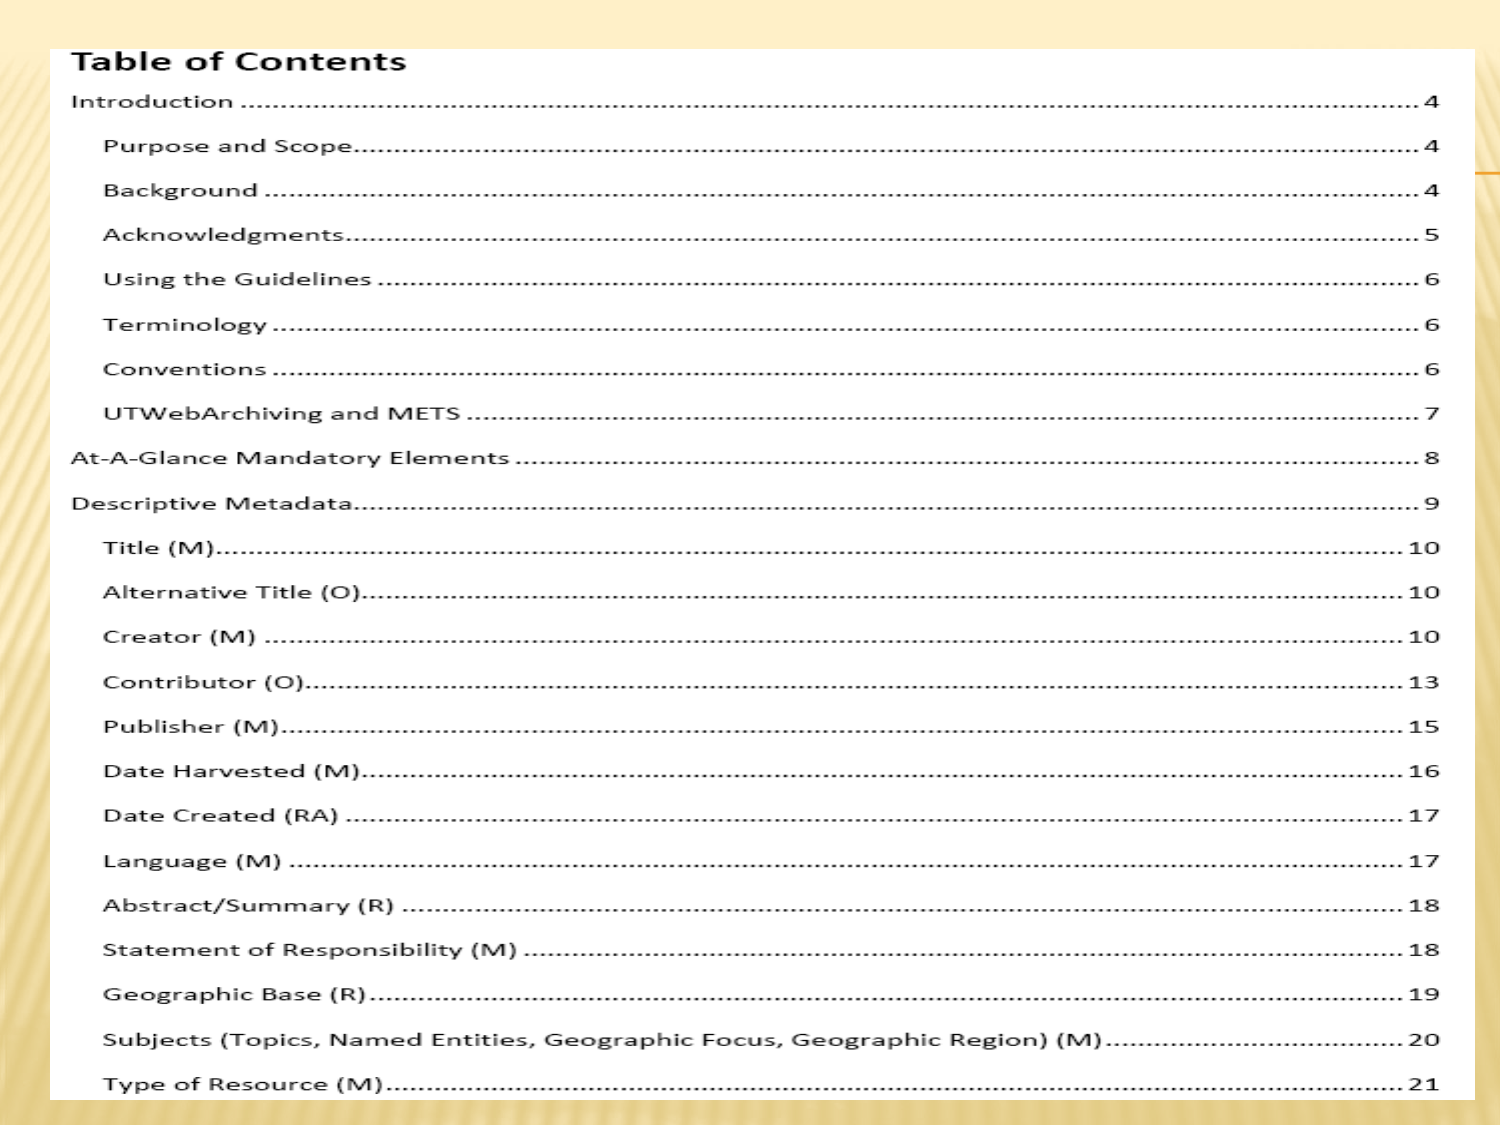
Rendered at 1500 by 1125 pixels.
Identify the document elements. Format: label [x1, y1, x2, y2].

list [49, 49, 1476, 1101]
